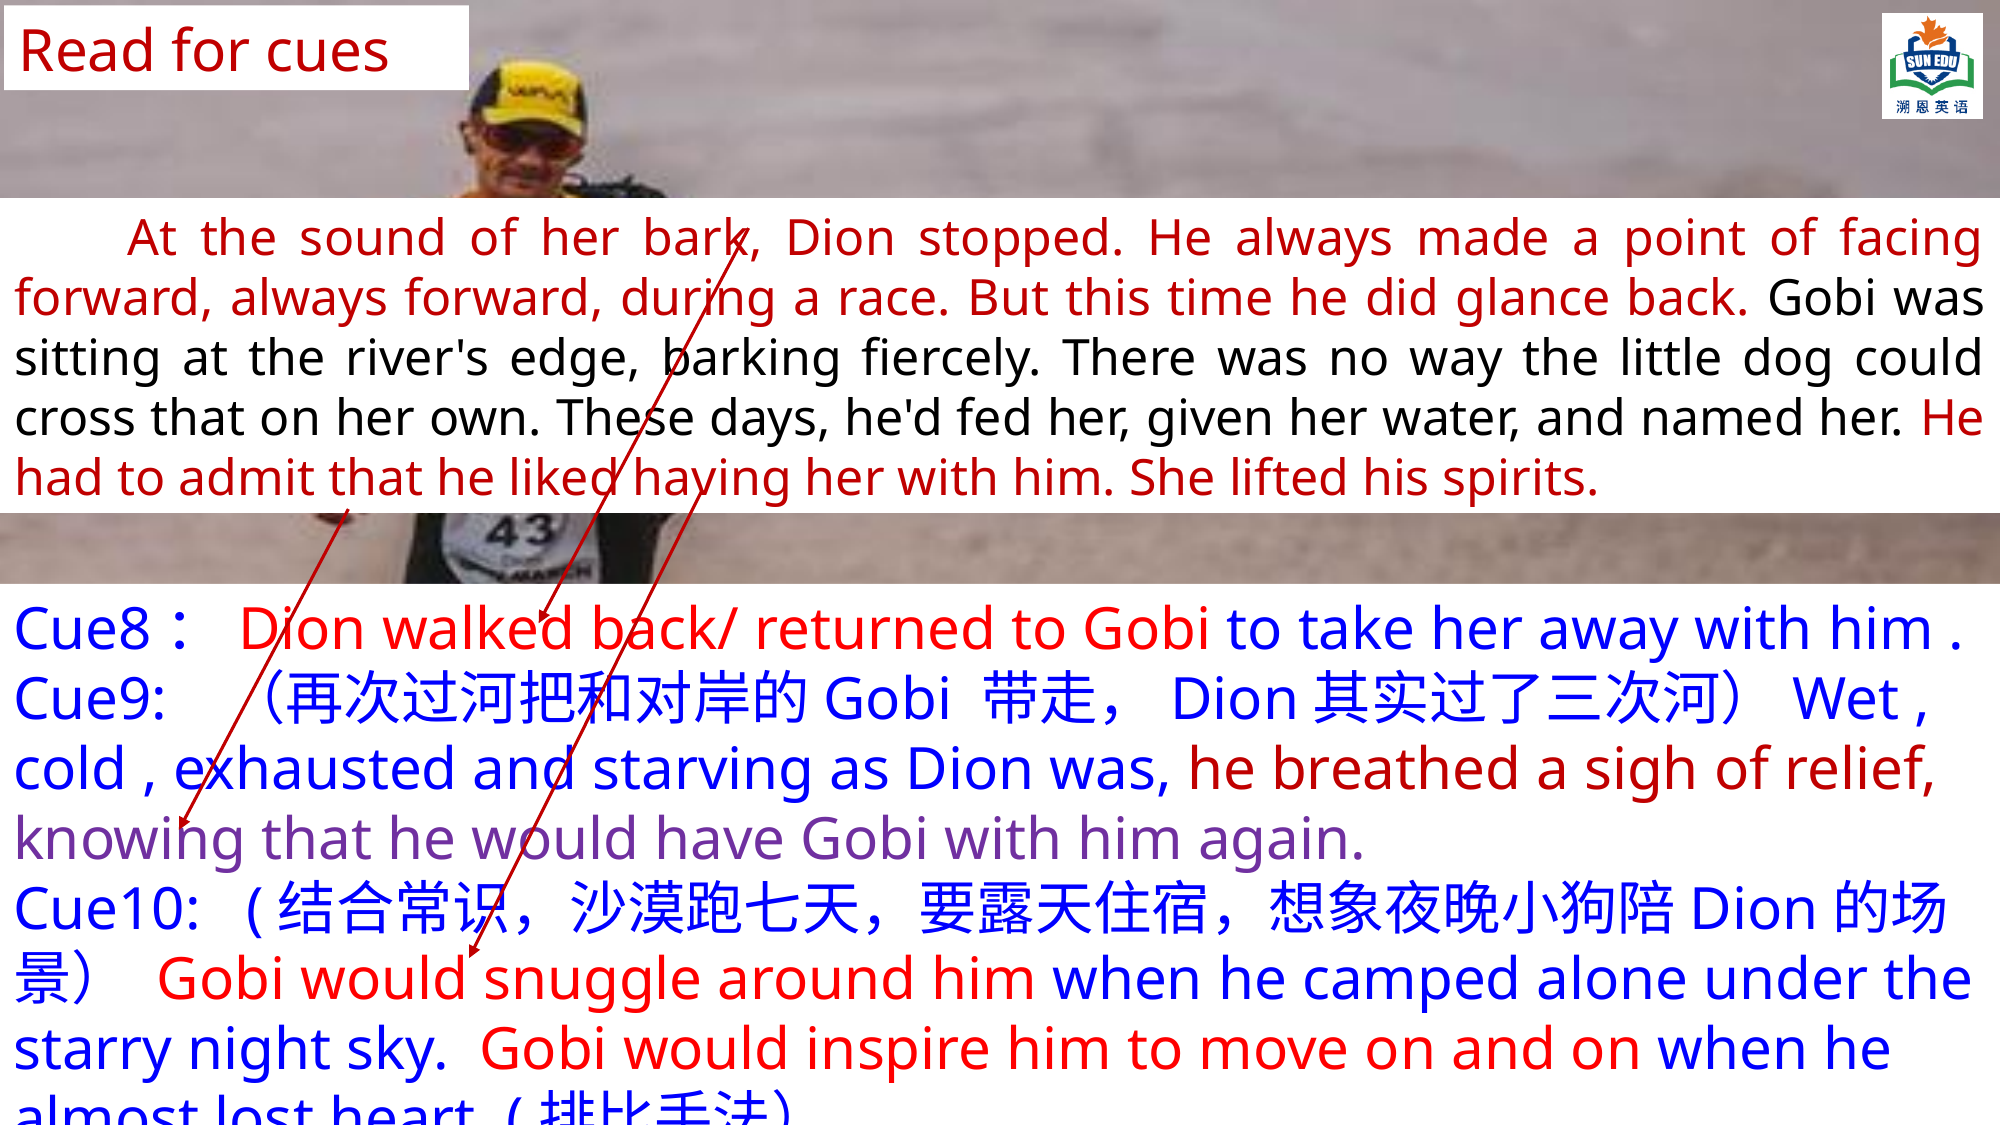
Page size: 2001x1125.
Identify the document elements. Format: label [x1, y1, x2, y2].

picture [1882, 13, 1983, 119]
text_box [538, 228, 749, 624]
text_box [469, 489, 703, 958]
list [0, 0, 2000, 1125]
text_box [178, 509, 349, 830]
